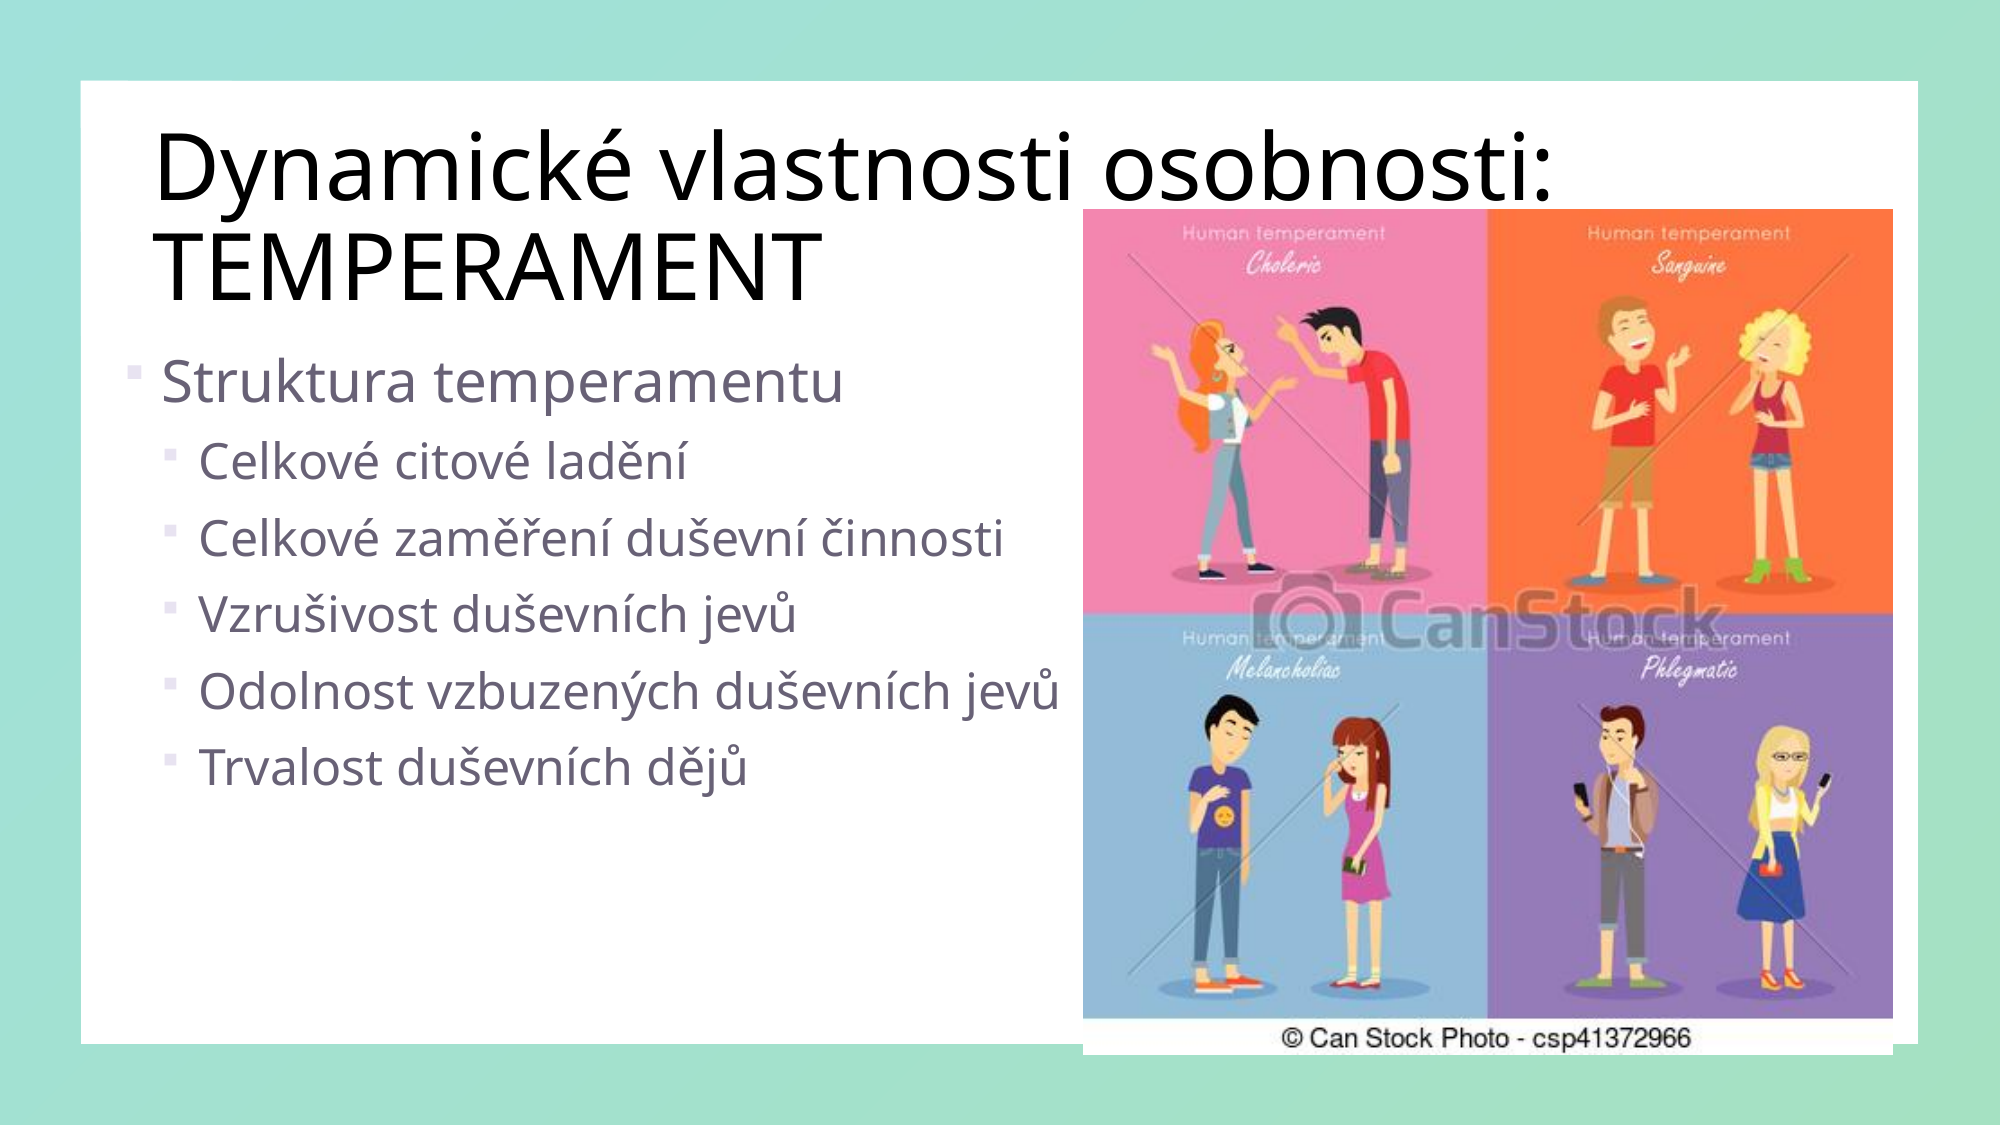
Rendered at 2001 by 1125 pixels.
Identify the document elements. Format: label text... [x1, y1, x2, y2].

list Struktura temperamentu Celkové citové ladění Celkové zaměření duševní činnosti Vzrušivost duševních jevů Odolnost vzbuzených duševních jevů Trvalost duševních dějů [71, 329, 1082, 985]
title Dynamické vlastnosti osobnosti: TEMPERAMENT [137, 111, 1863, 329]
picture [1082, 209, 1893, 1055]
